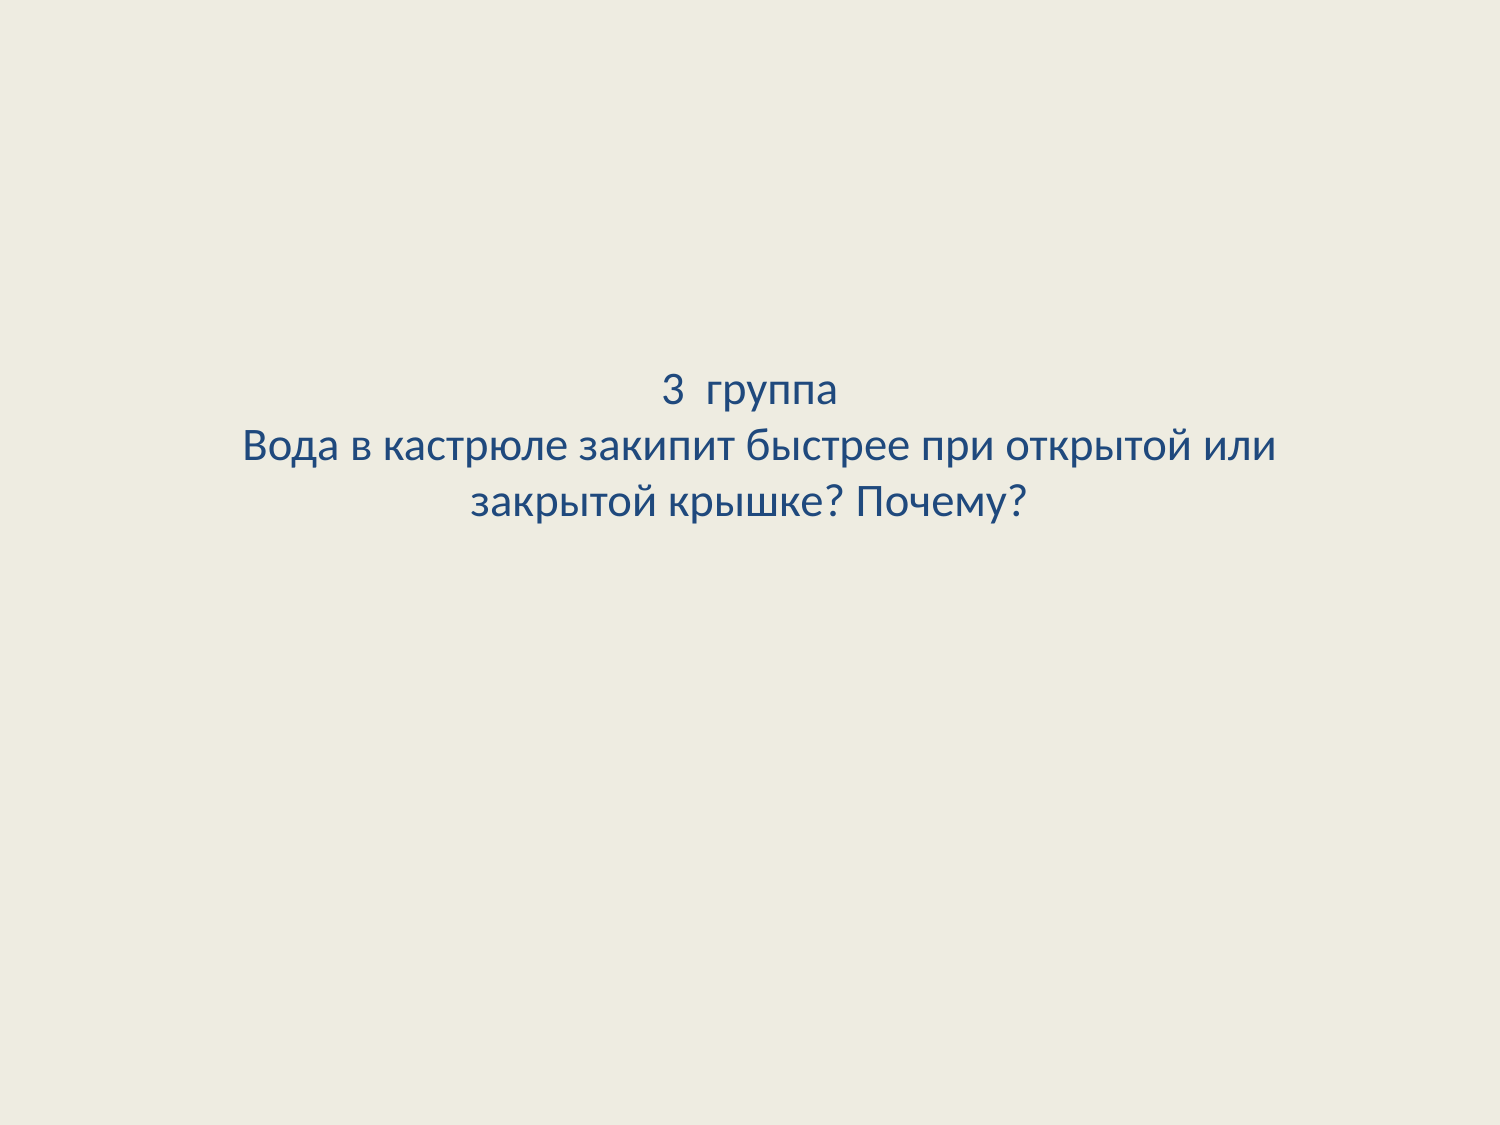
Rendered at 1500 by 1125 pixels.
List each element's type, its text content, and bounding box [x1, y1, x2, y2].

title 3 группа Вода в кастрюле закипит быстрее при открытой или закрытой крышке? Почему? [112, 349, 1388, 591]
